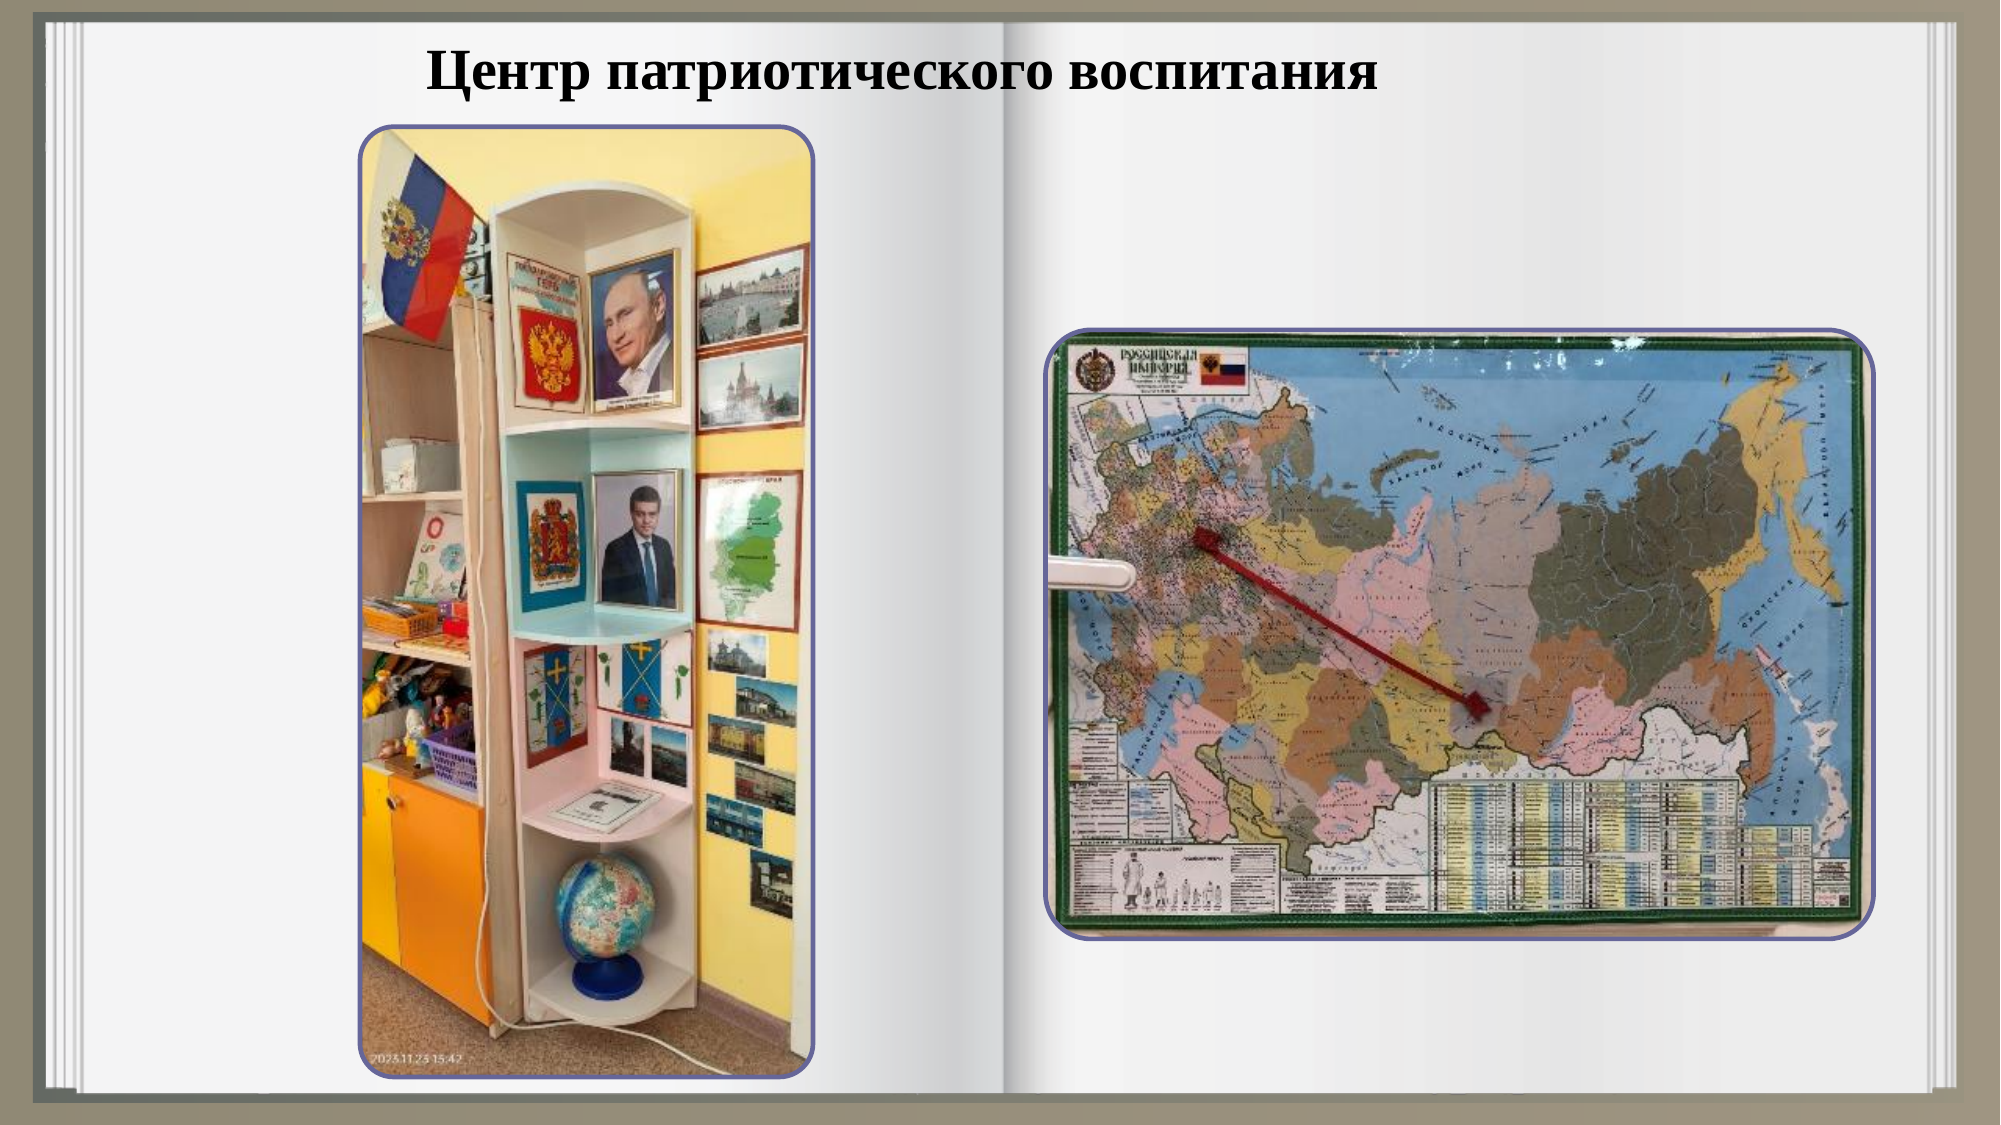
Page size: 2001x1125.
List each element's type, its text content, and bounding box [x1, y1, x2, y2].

text_box Центр патриотического воспитания [110, 23, 1670, 109]
picture [32, 12, 1964, 1103]
text_box [358, 125, 815, 1079]
text_box [1044, 328, 1875, 940]
